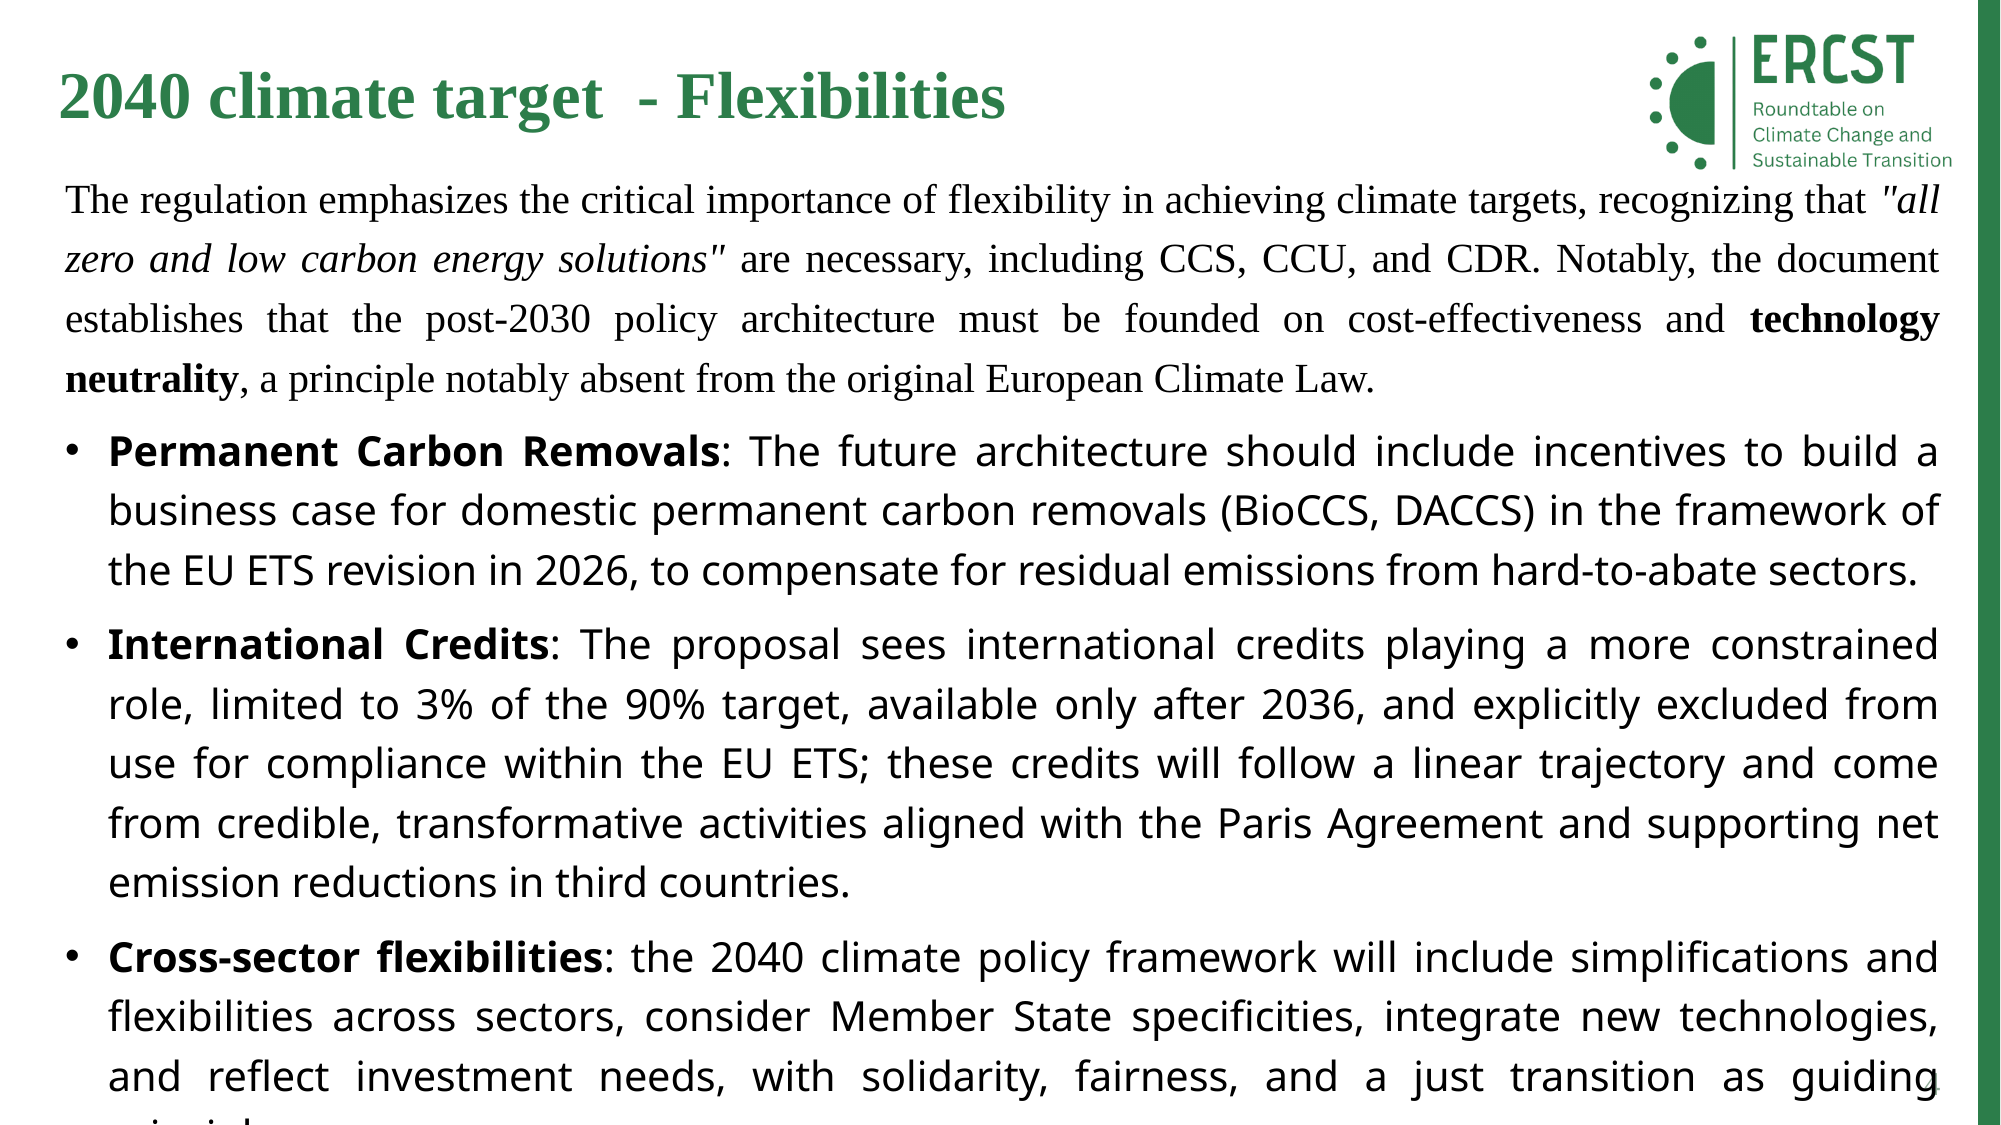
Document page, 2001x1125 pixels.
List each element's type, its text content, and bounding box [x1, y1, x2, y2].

picture [1642, 21, 1957, 180]
list The regulation emphasizes the critical importance of flexibility in achieving climate targets, recognizing that "all zero and low carbon energy solutions" are necessary, including CCS, CCU, and CDR. Notably, the document establishes that the post-2030 policy architecture must be founded on cost-effectiveness and technology neutrality, a principle notably absent from the original European Climate Law. Permanent Carbon Removals: The future architecture should include incentives to build a business case for domestic permanent carbon removals (BioCCS, DACCS) in the framework of the EU ETS revision in 2026, to compensate for residual emissions from hard-to-abate sectors. International Credits: The proposal sees international credits playing a more constrained role, limited to 3% of the 90% target, available only after 2036, and explicitly excluded from use for compliance within the EU ETS; these credits will follow a linear trajectory and come from credible, transformative activities aligned with the Paris Agreement and supporting net emission reductions in third countries. Cross-sector flexibilities: the 2040 climate policy framework will include simplifications and flexibilities across sectors, consider Member State specificities, integrate new technologies, and reflect investment needs, with solidarity, fairness, and a just transition as guiding principles. [49, 154, 1956, 1125]
slide_number 4 [1505, 1051, 1956, 1112]
list 2040 climate target - Flexibilities [43, 53, 1838, 141]
